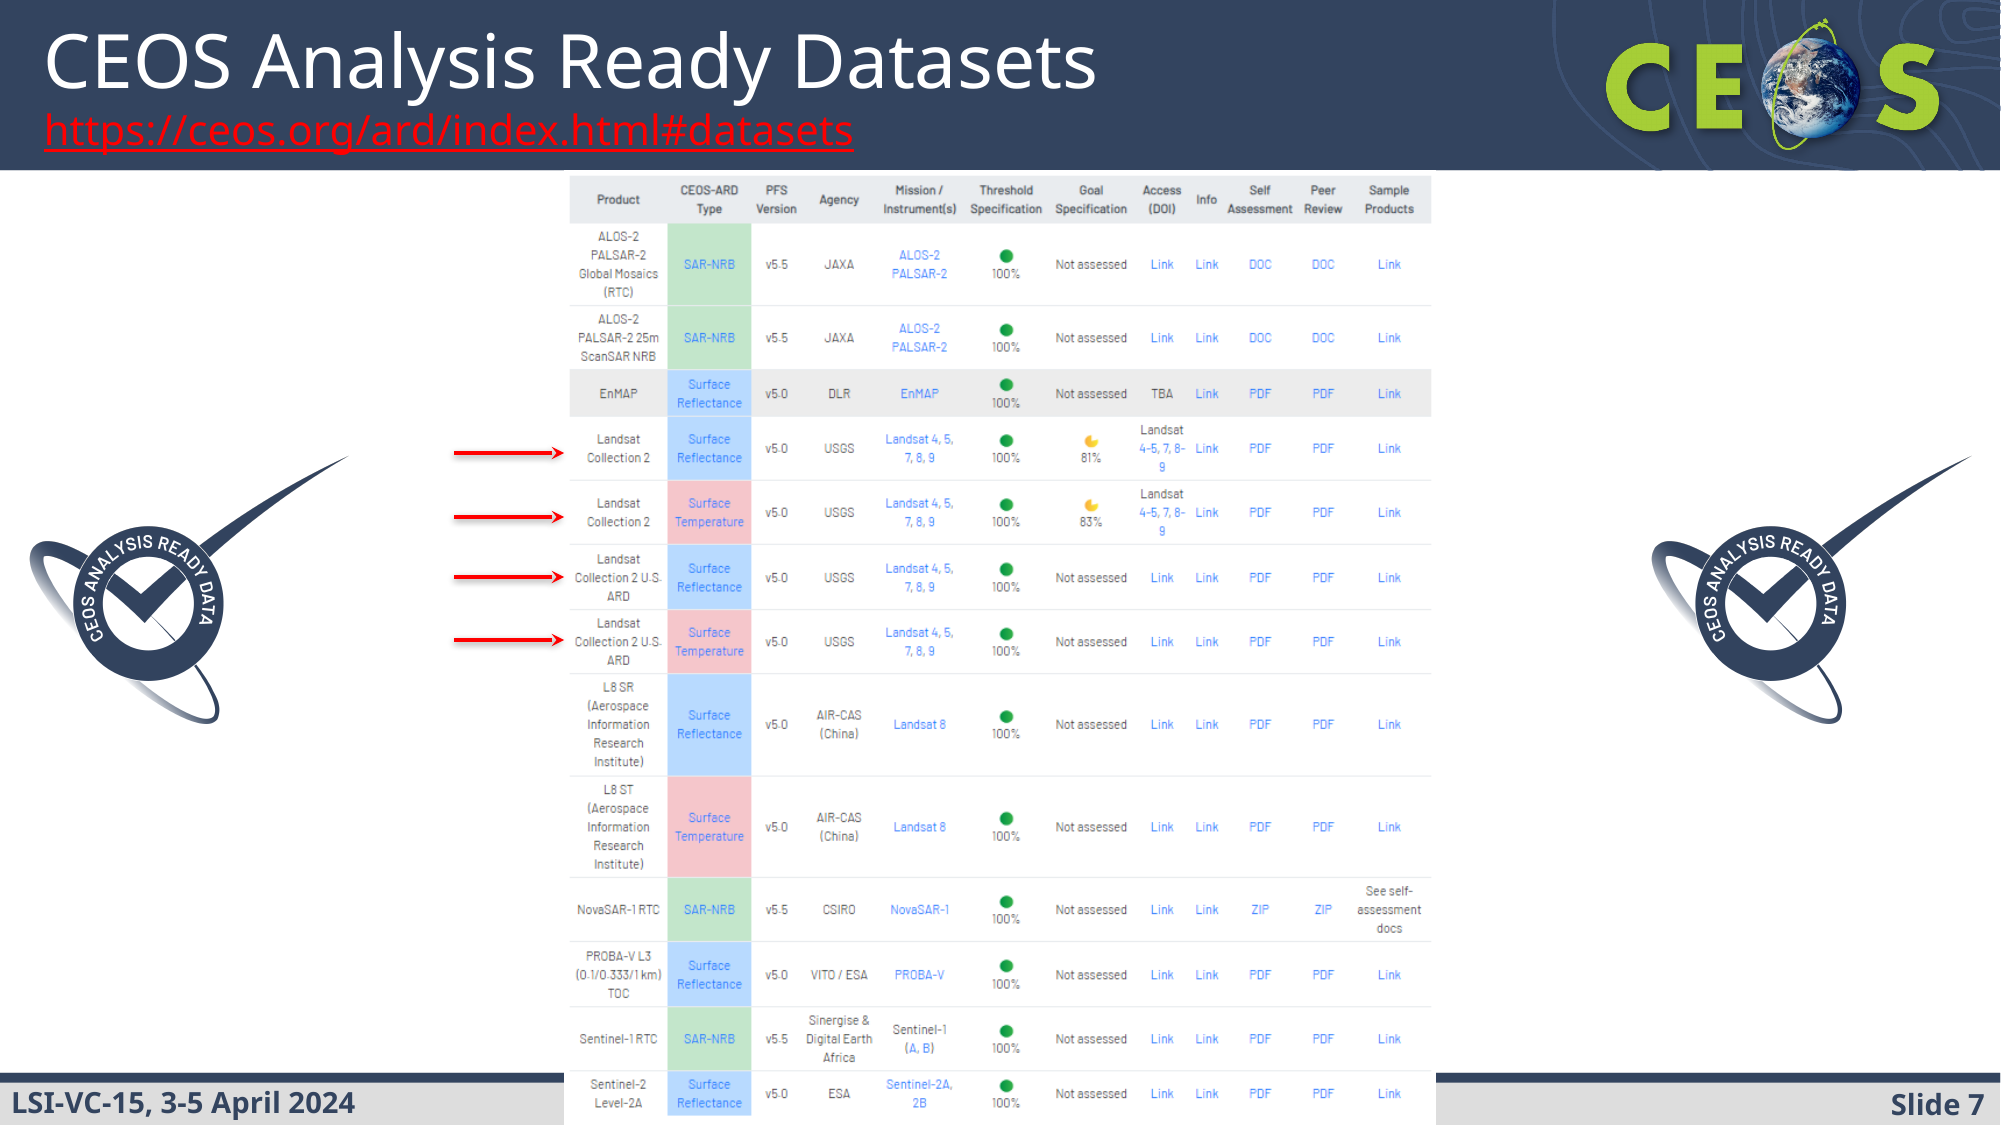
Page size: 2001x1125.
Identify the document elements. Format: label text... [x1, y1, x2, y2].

title CEOS Analysis Ready Datasets https://ceos.org/ard/index.html#datasets [28, 16, 1569, 167]
picture [1606, 18, 1939, 150]
picture [8, 440, 369, 741]
picture [563, 170, 1437, 1125]
picture [1630, 440, 1991, 741]
